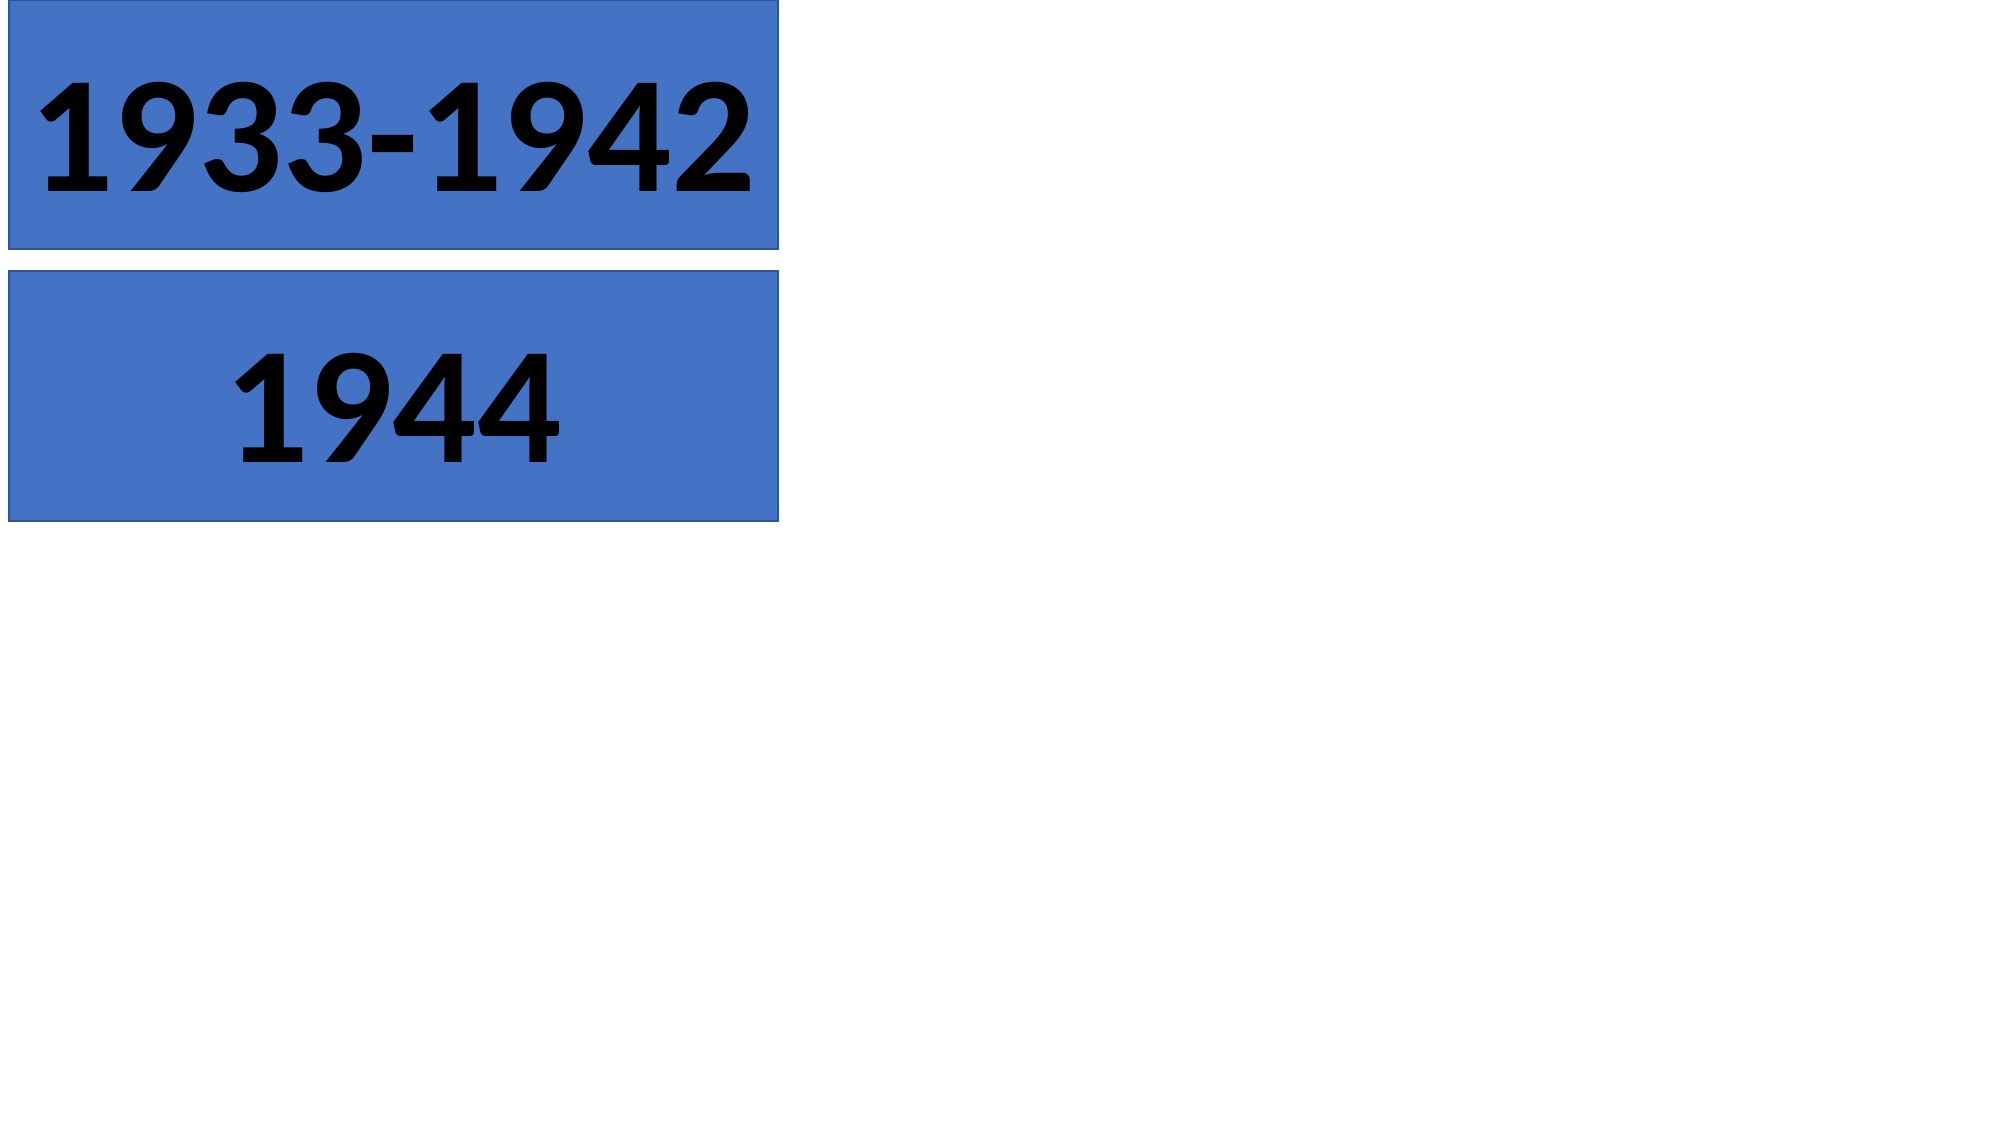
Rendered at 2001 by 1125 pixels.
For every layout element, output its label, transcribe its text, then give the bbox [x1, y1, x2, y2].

text_box 1933-1942 [8, 0, 779, 250]
text_box 1944 [8, 270, 779, 522]
